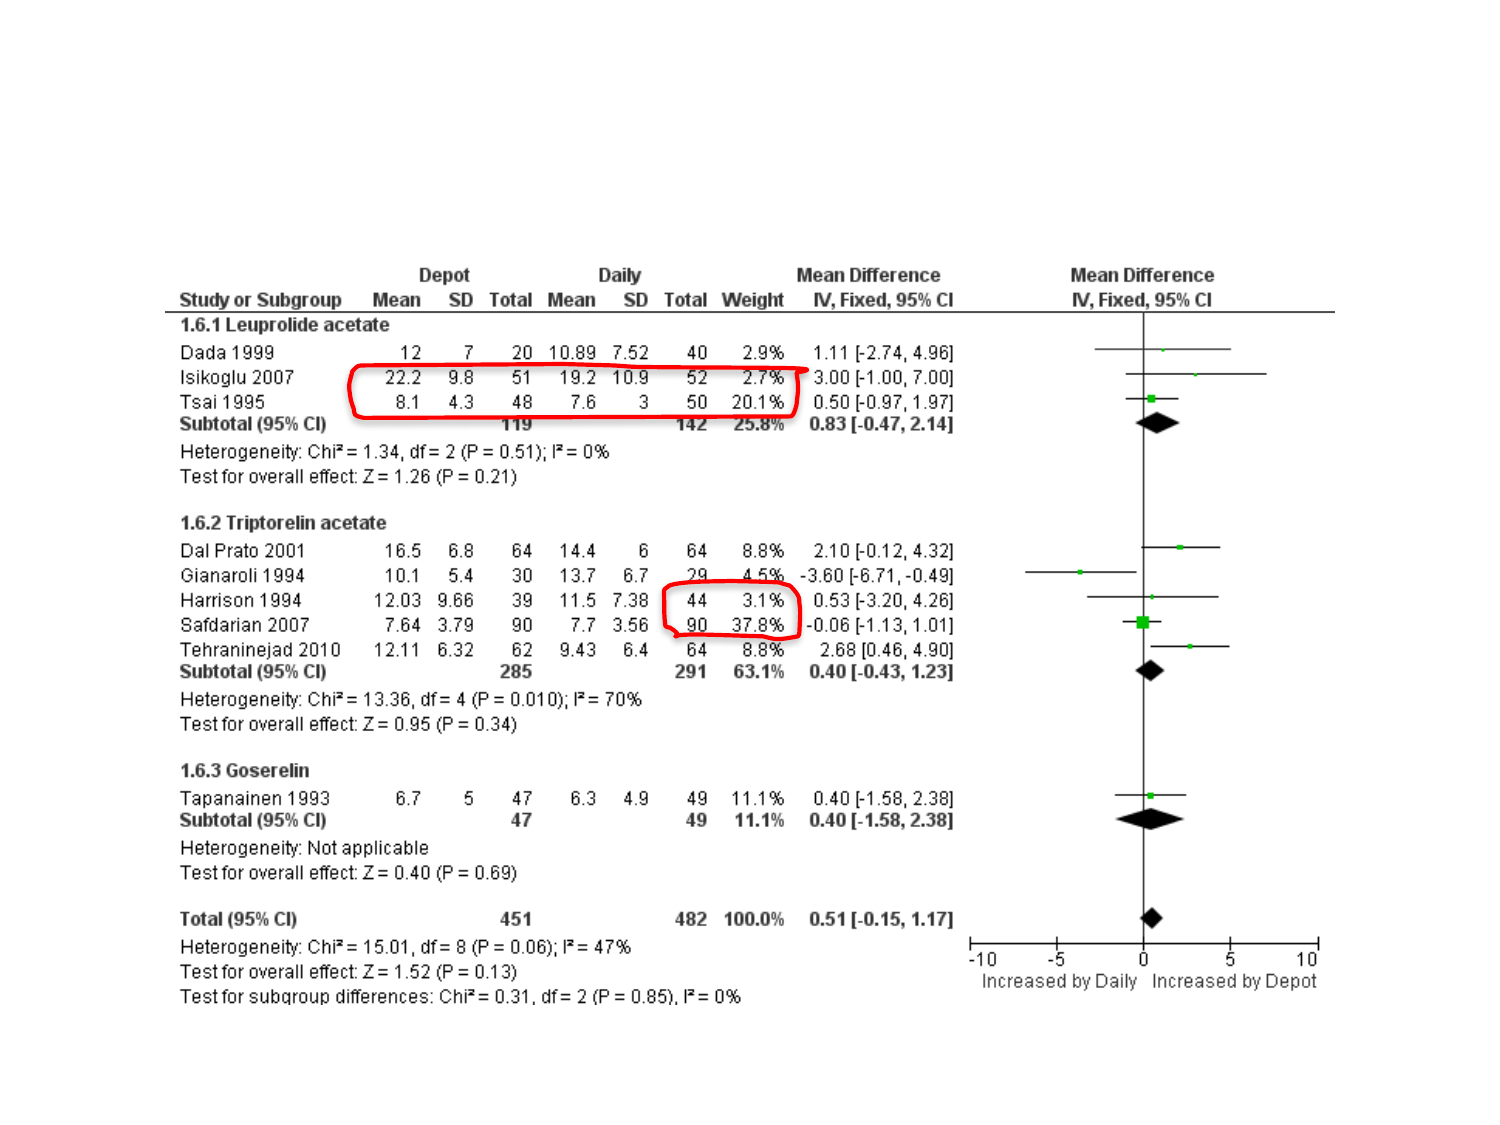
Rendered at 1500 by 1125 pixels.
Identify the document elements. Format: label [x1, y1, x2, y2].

list [165, 262, 1335, 1006]
